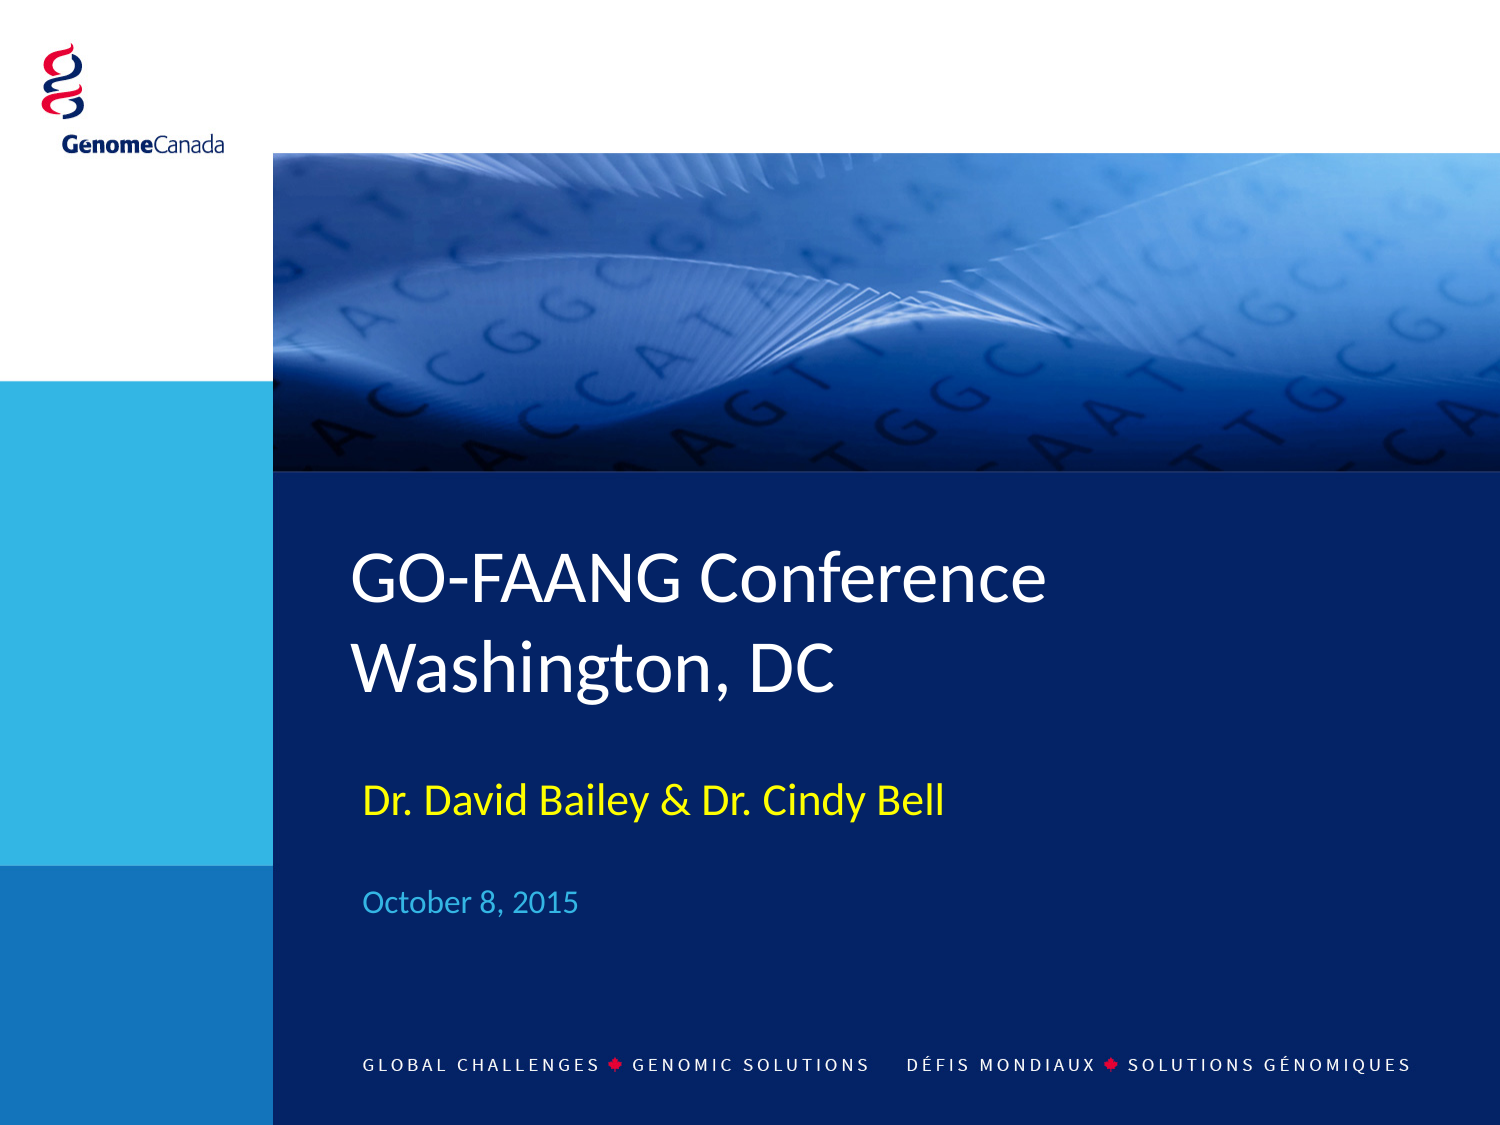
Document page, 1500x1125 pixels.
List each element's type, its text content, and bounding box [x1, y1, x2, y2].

list Dr. David Bailey & Dr. Cindy Bell [362, 774, 1445, 823]
title GO-FAANG Conference Washington, DC [350, 527, 1388, 759]
list October 8, 2015 [362, 880, 1400, 933]
picture [0, 0, 1500, 1125]
